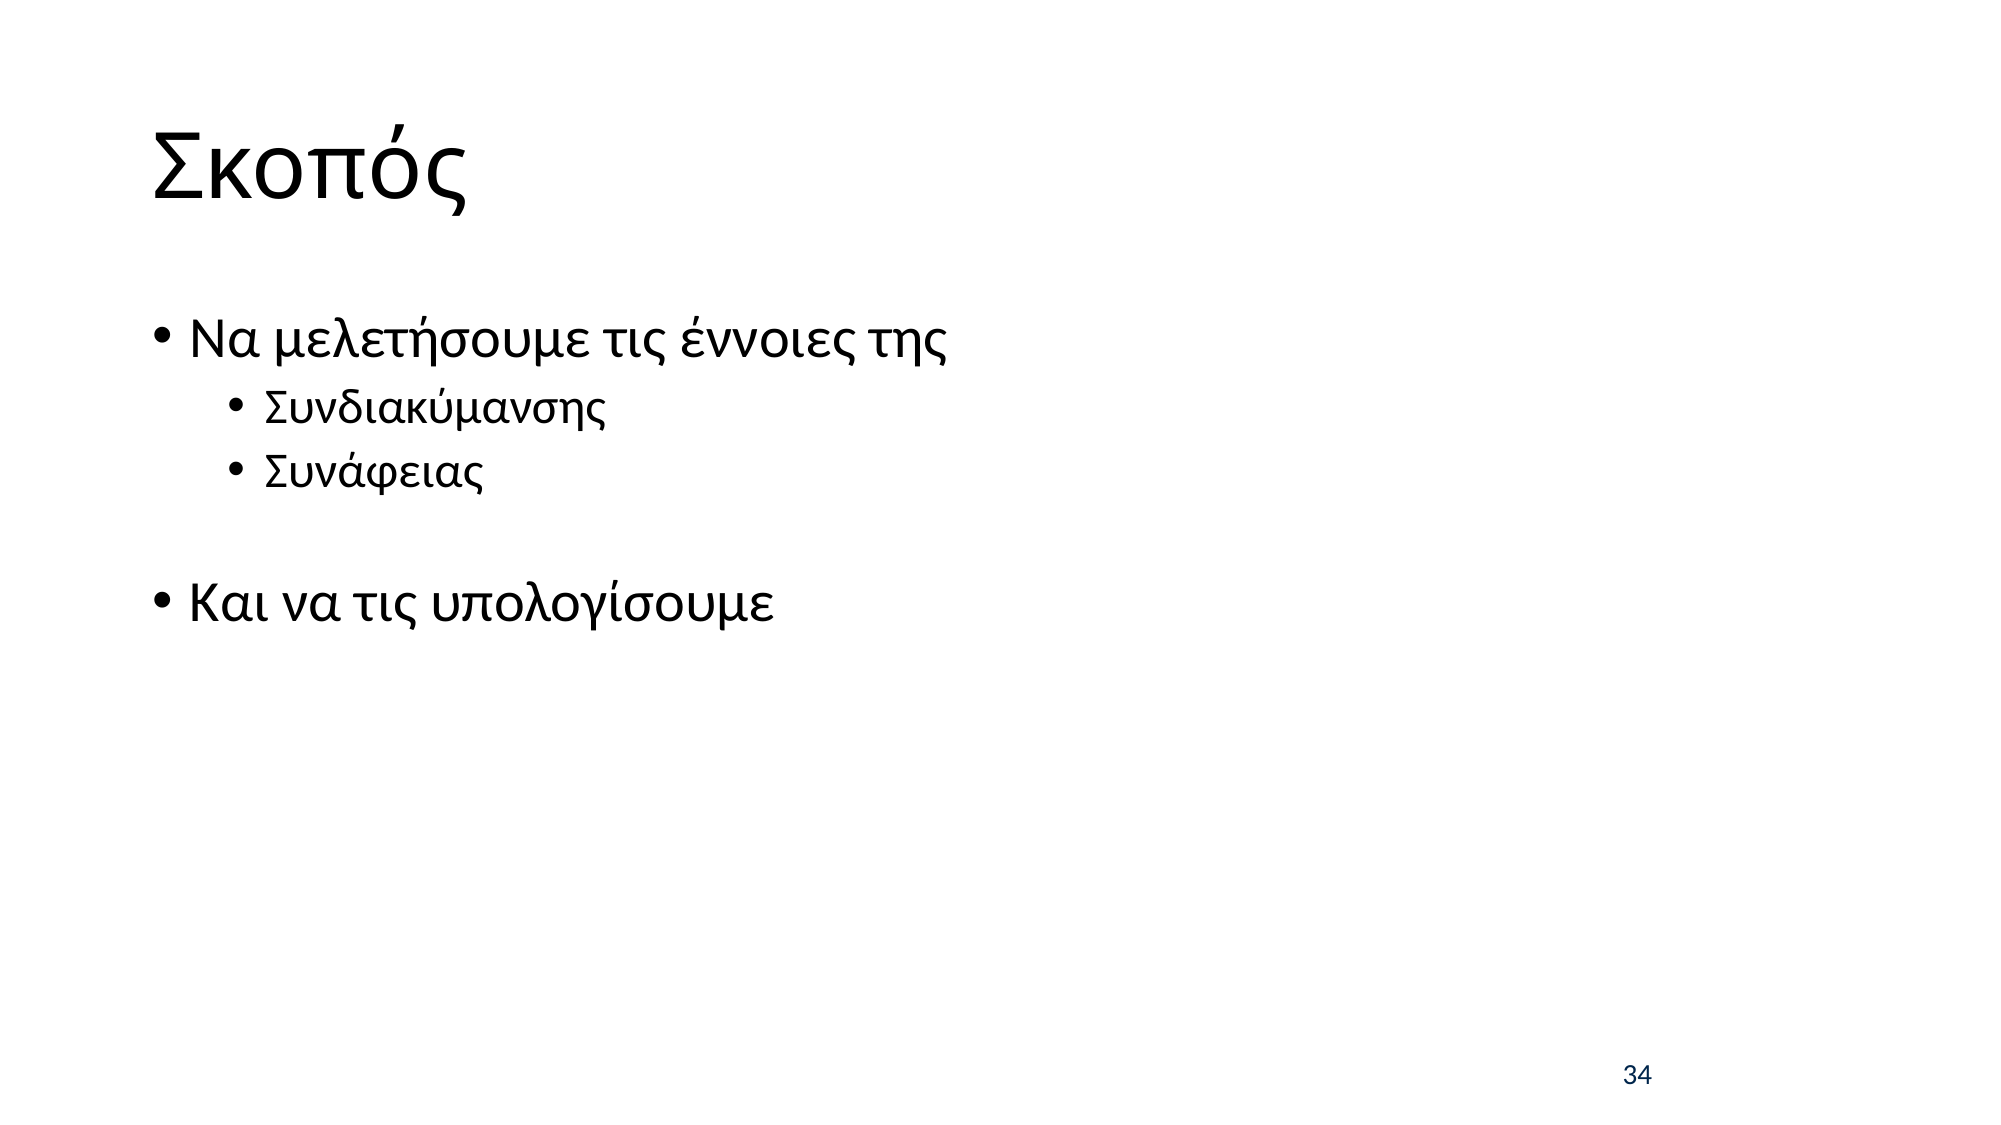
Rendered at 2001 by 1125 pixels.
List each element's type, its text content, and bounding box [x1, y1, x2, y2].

slide_number 34 [1412, 1042, 1863, 1103]
list Να μελετήσουμε τις έννοιες της Συνδιακύμανσης Συνάφειας Και να τις υπολογίσουμε [137, 299, 1863, 1014]
title Σκοπός [137, 59, 1863, 278]
